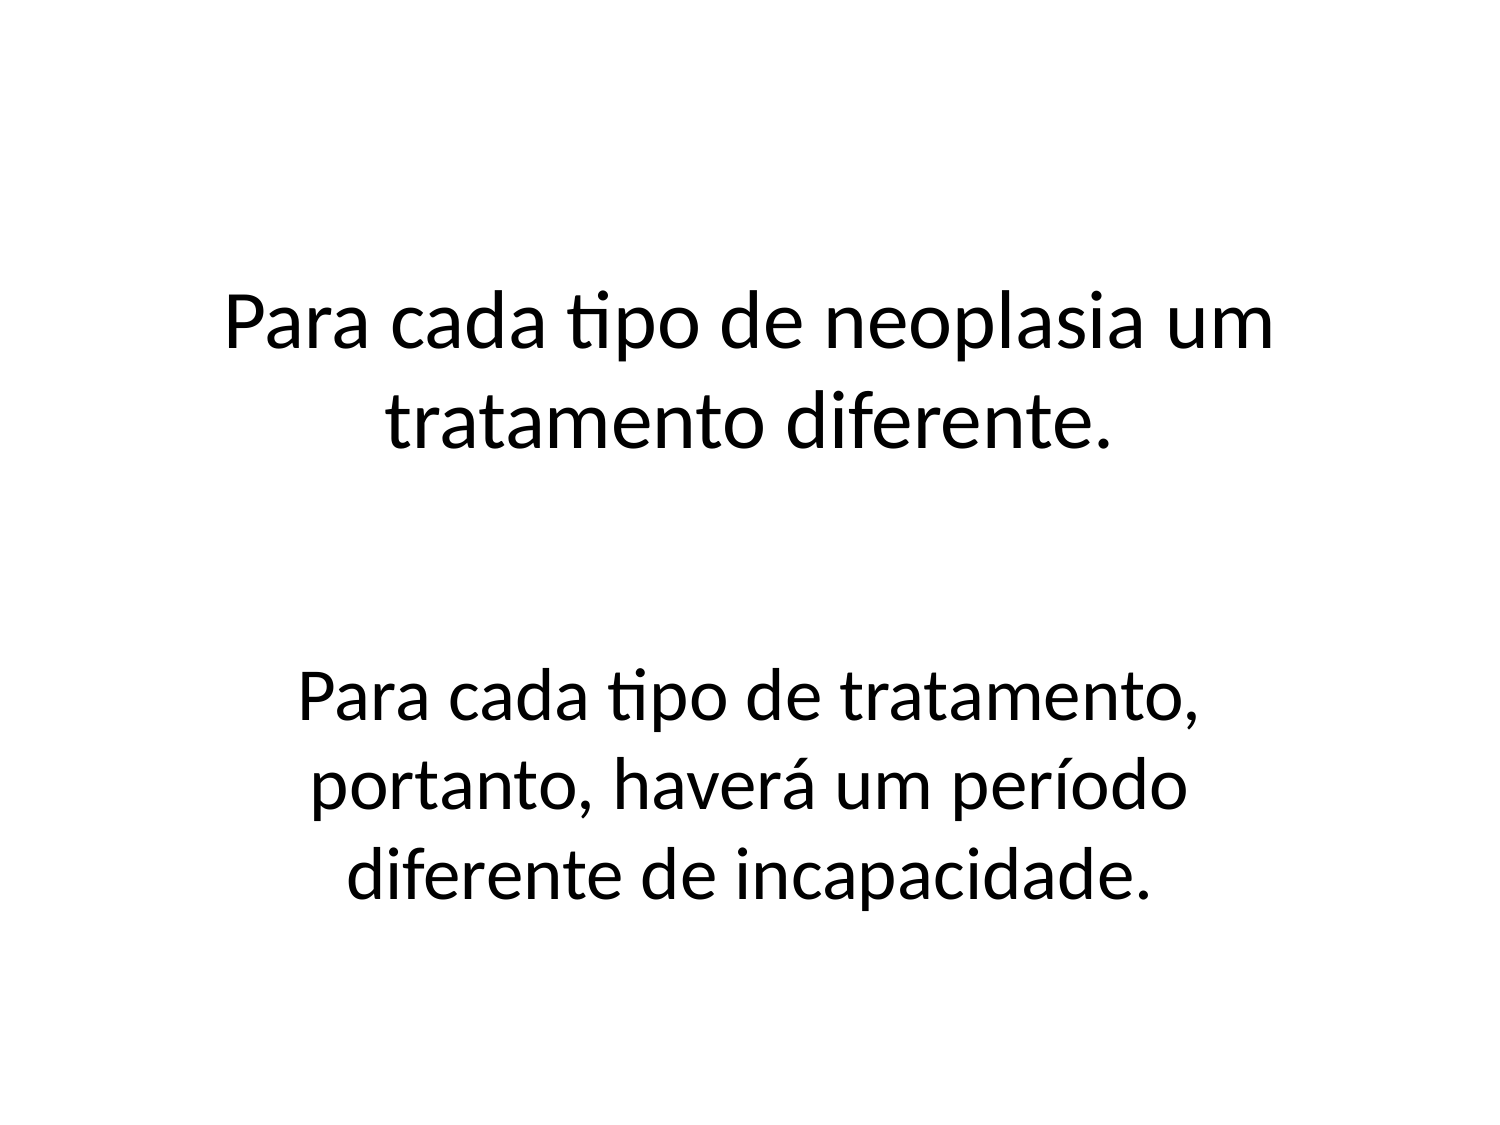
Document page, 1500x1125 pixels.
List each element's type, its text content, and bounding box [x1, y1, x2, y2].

title Para cada tipo de neoplasia um tratamento diferente. [112, 140, 1388, 591]
subtitle Para cada tipo de tratamento, portanto, haverá um período diferente de incapacidade. [225, 637, 1275, 925]
